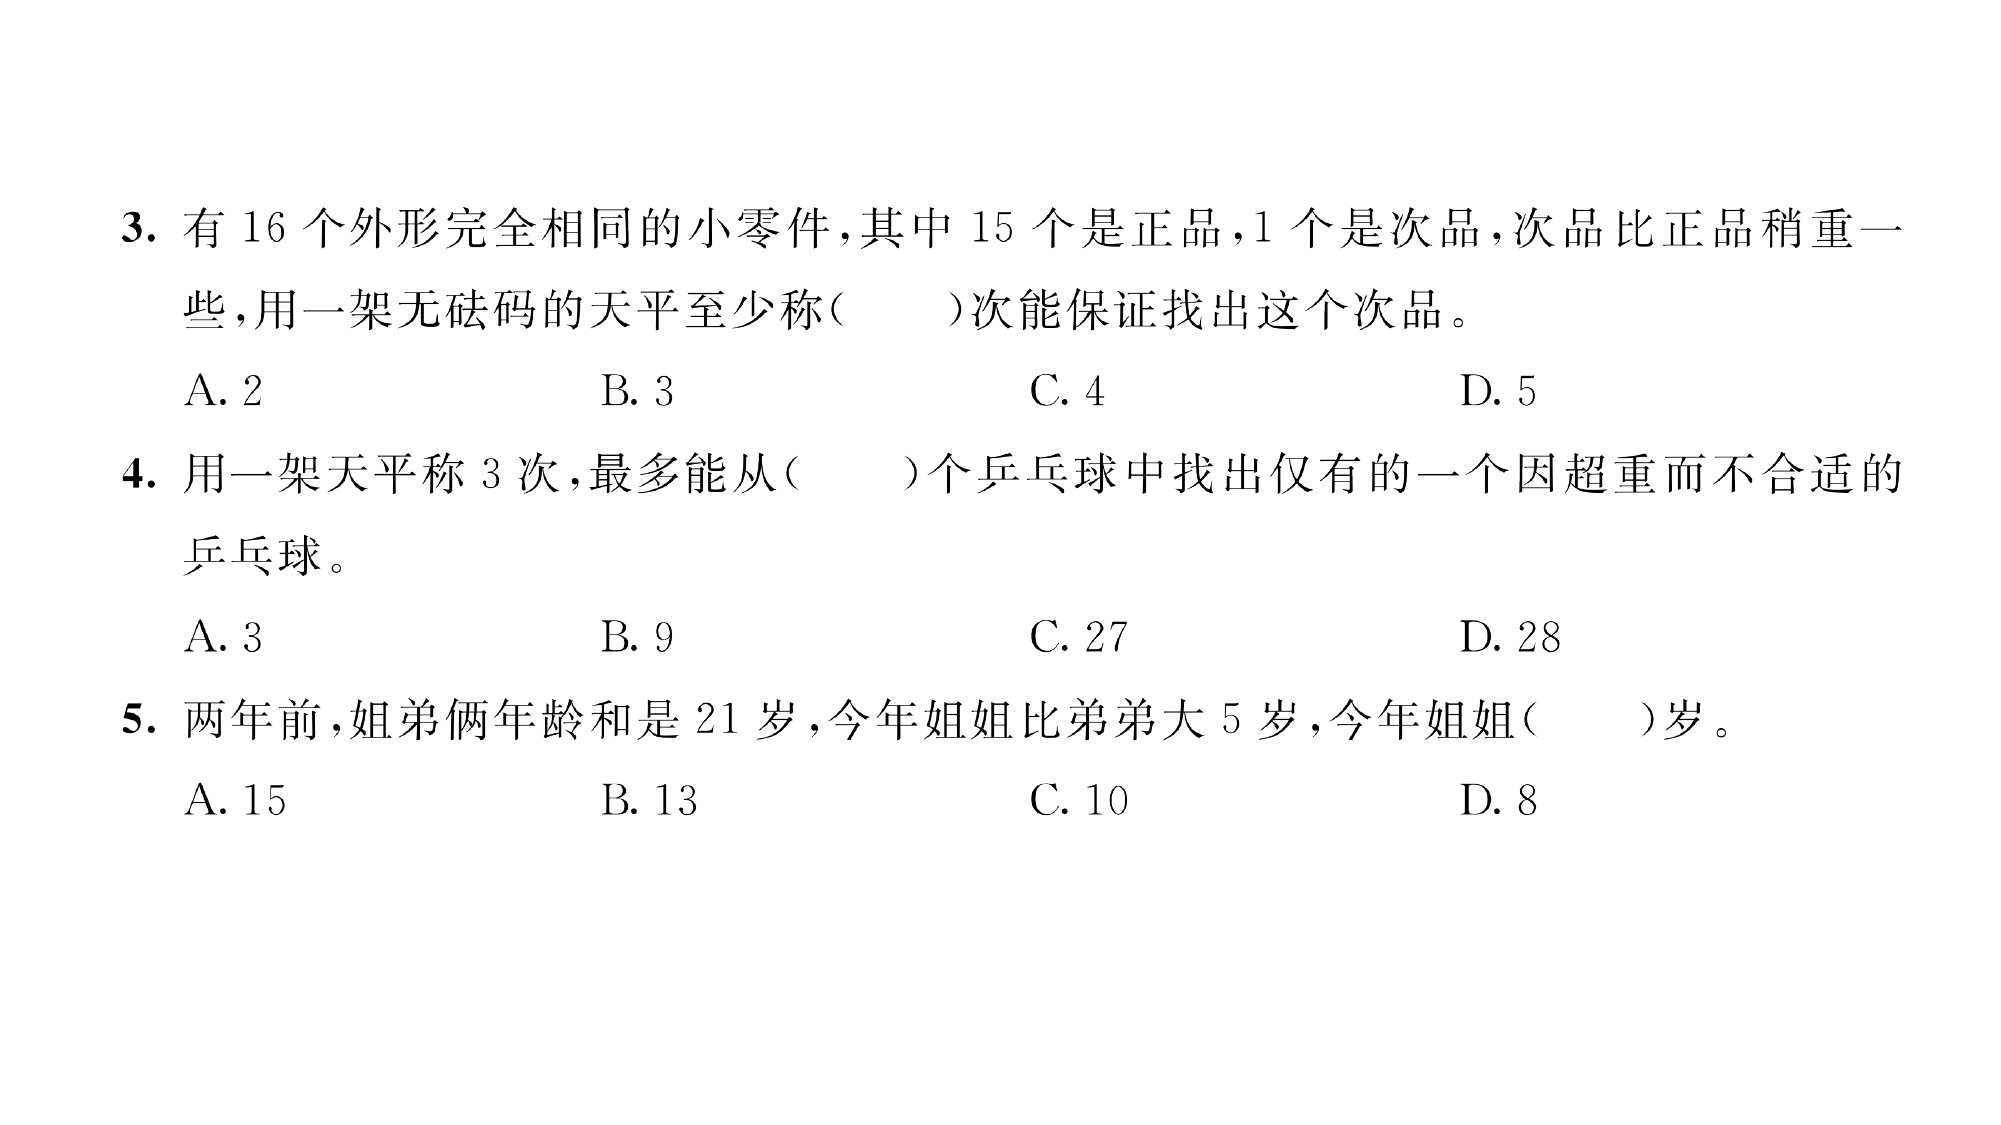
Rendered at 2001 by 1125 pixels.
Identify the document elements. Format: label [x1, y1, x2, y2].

picture [118, 177, 2000, 836]
